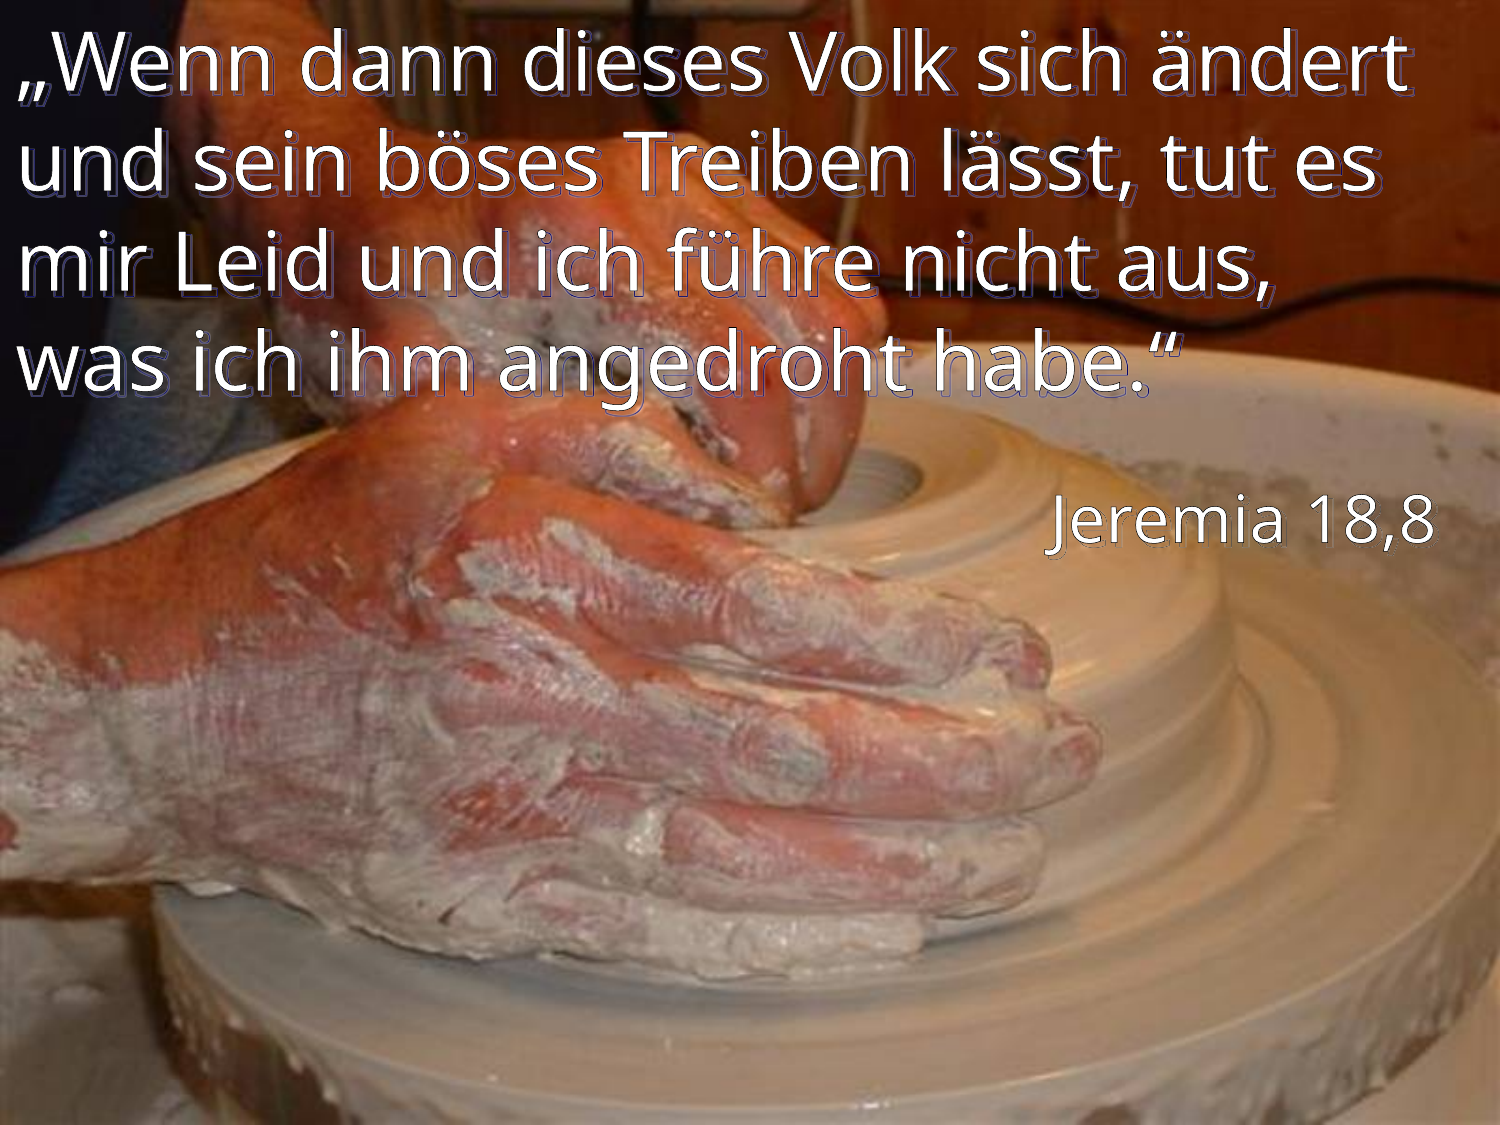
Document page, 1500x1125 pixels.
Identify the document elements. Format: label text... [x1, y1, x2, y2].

picture [0, 0, 1500, 1125]
text_box Jeremia 18,8 [140, 468, 1452, 564]
title „Wenn dann dieses Volk sich ändert und sein böses Treiben lässt, tut es mir Leid und ich führe nicht aus, was ich ihm angedroht habe.“ [0, 0, 1466, 416]
